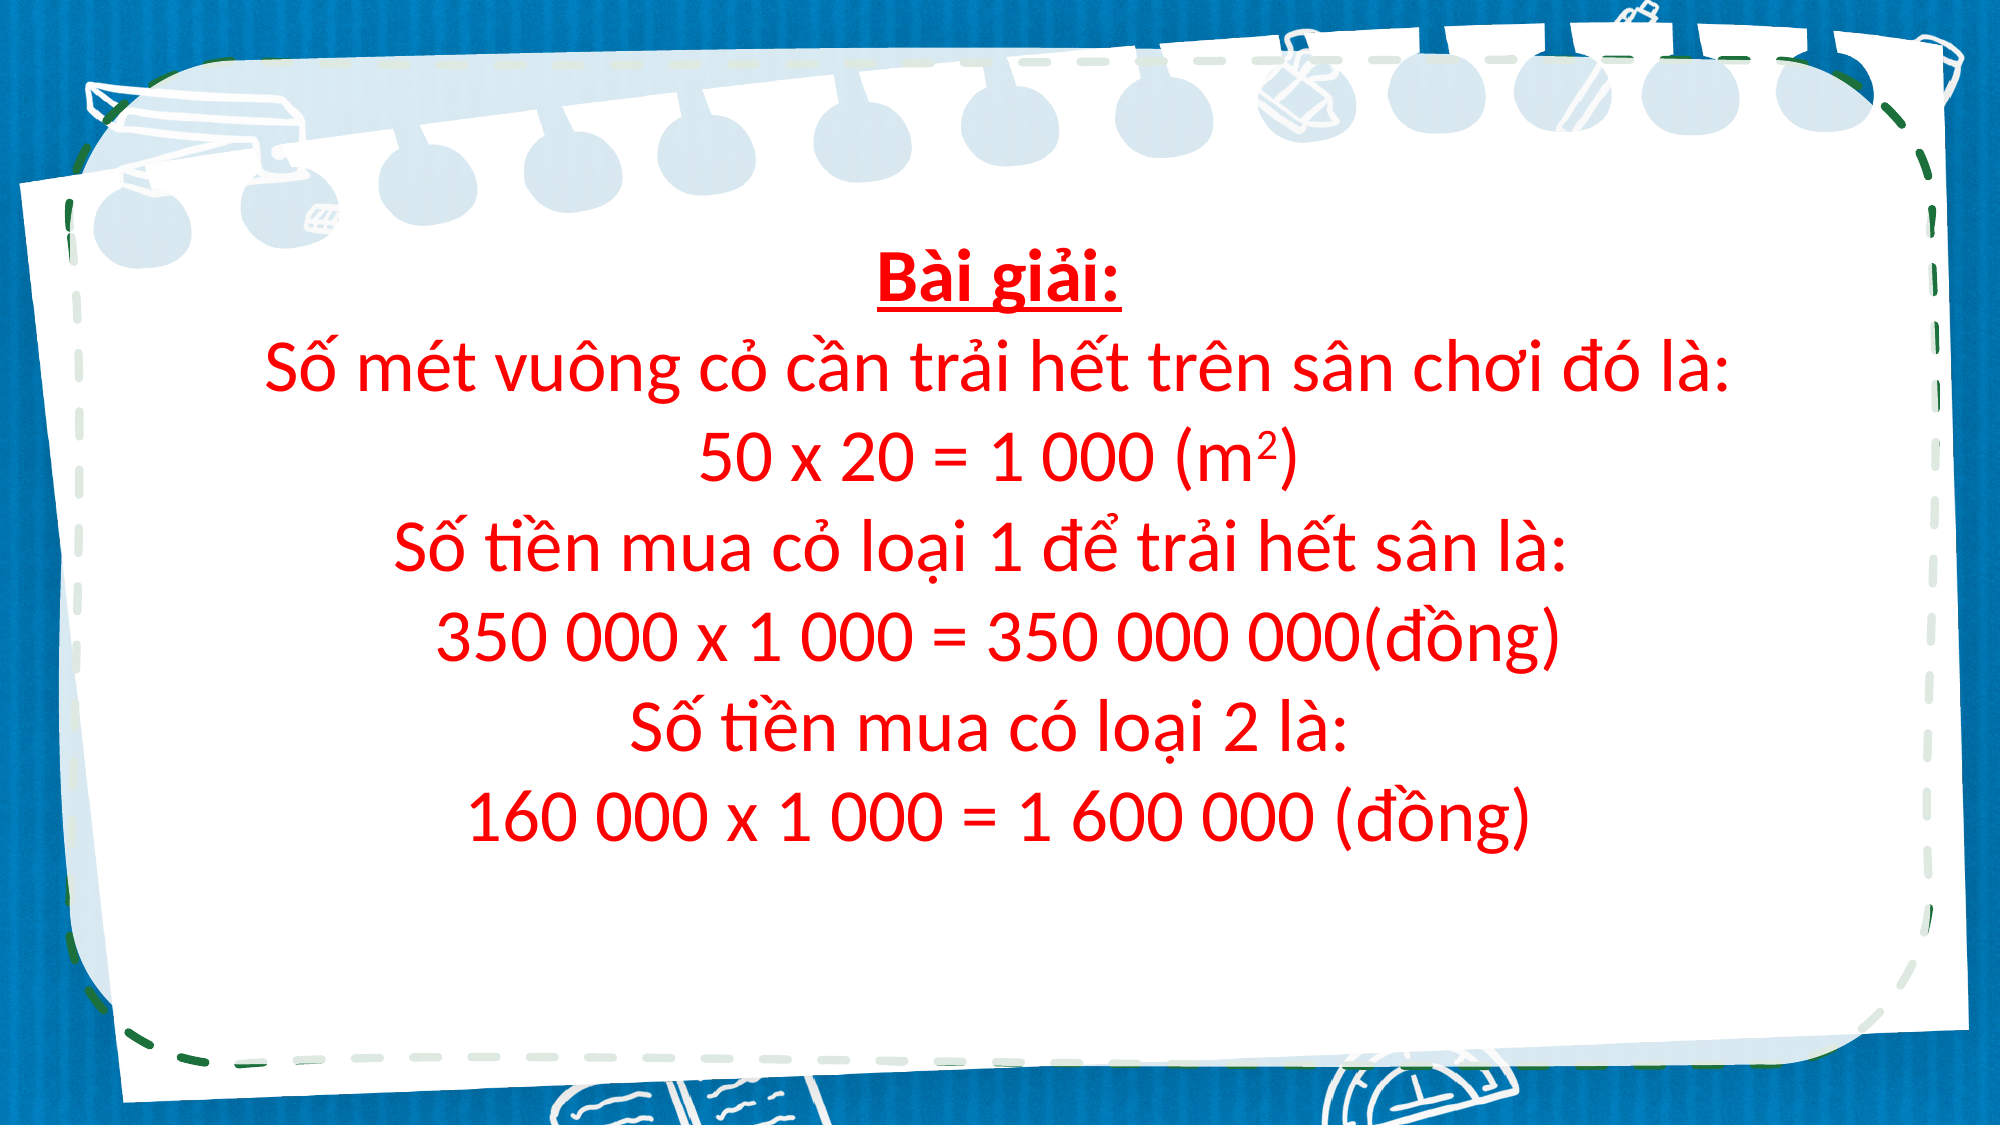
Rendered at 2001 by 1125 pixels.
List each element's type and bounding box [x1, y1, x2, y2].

text_box [0, 0, 2000, 1125]
